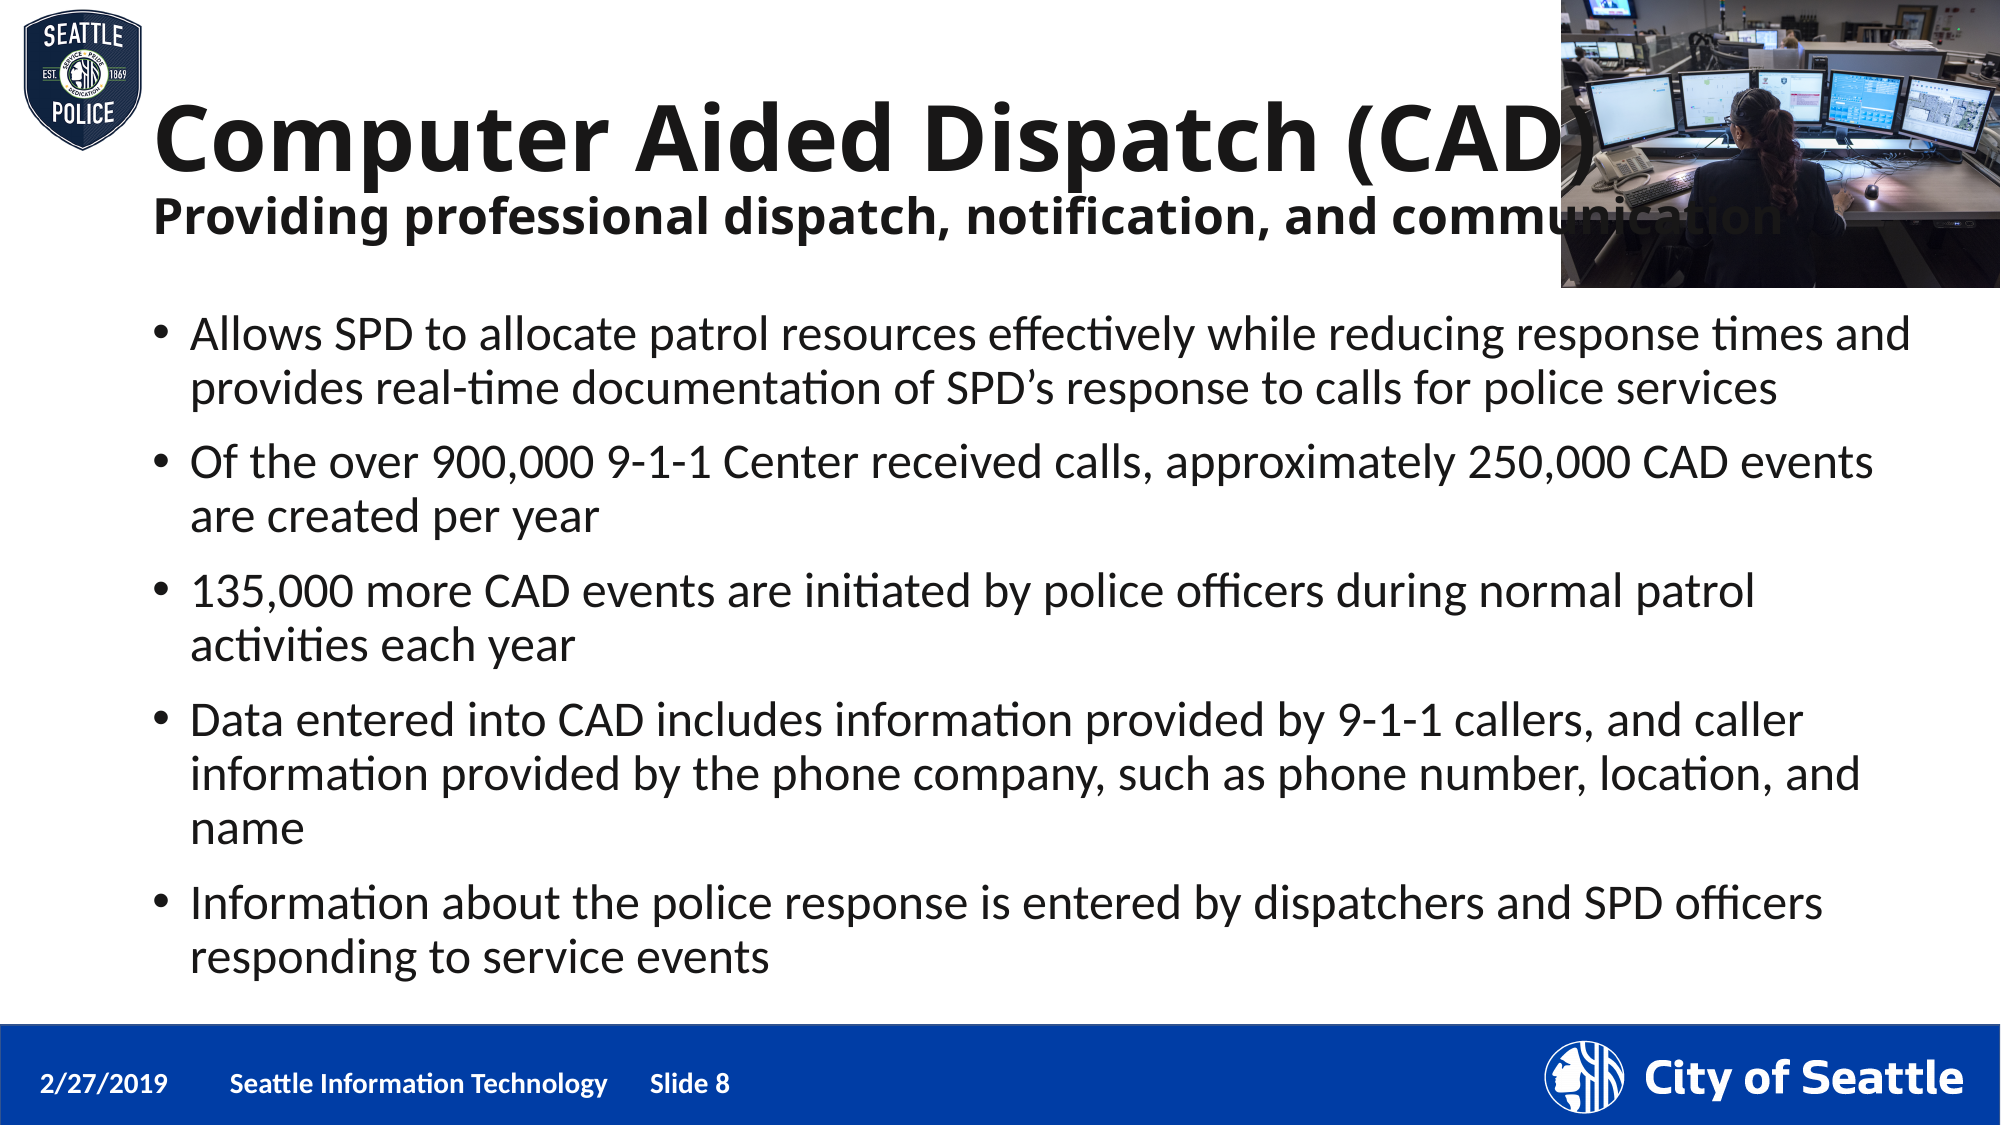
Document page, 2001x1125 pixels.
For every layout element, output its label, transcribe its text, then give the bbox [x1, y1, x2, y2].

picture [1561, 0, 2000, 288]
picture [1507, 1007, 2000, 1125]
list Allows SPD to allocate patrol resources effectively while reducing response times and provides real-time documentation of SPD’s response to calls for police services Of the over 900,000 9-1-1 Center received calls, approximately 250,000 CAD events are created per year 135,000 more CAD events are initiated by police officers during normal patrol activities each year Data entered into CAD includes information provided by 9-1-1 callers, and caller information provided by the phone company, such as phone number, location, and name Information about the police response is entered by dispatchers and SPD officers responding to service events [137, 299, 1957, 1004]
picture [7, 5, 158, 155]
title Computer Aided Dispatch (CAD) Providing professional dispatch, notification, and communication [137, 59, 1561, 278]
